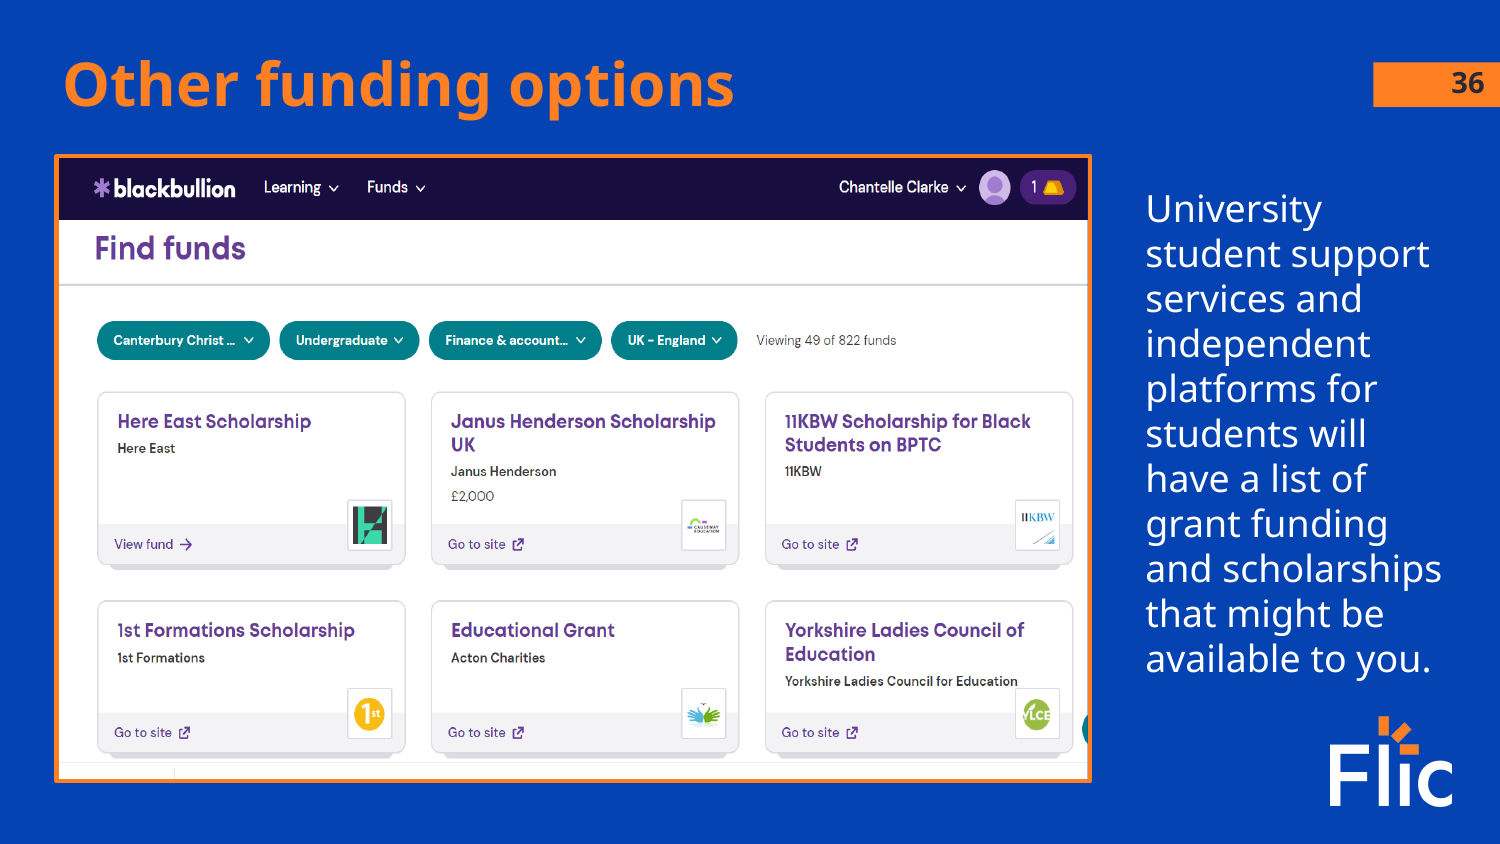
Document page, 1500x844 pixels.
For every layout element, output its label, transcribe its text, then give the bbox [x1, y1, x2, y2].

picture [58, 158, 1088, 779]
slide_number 36 [1410, 49, 1500, 115]
title Other funding options [47, 39, 1336, 125]
picture [1330, 716, 1452, 807]
text_box University student support services and independent platforms for students will have a list of grant funding and scholarships that might be available to you. [1130, 169, 1463, 695]
